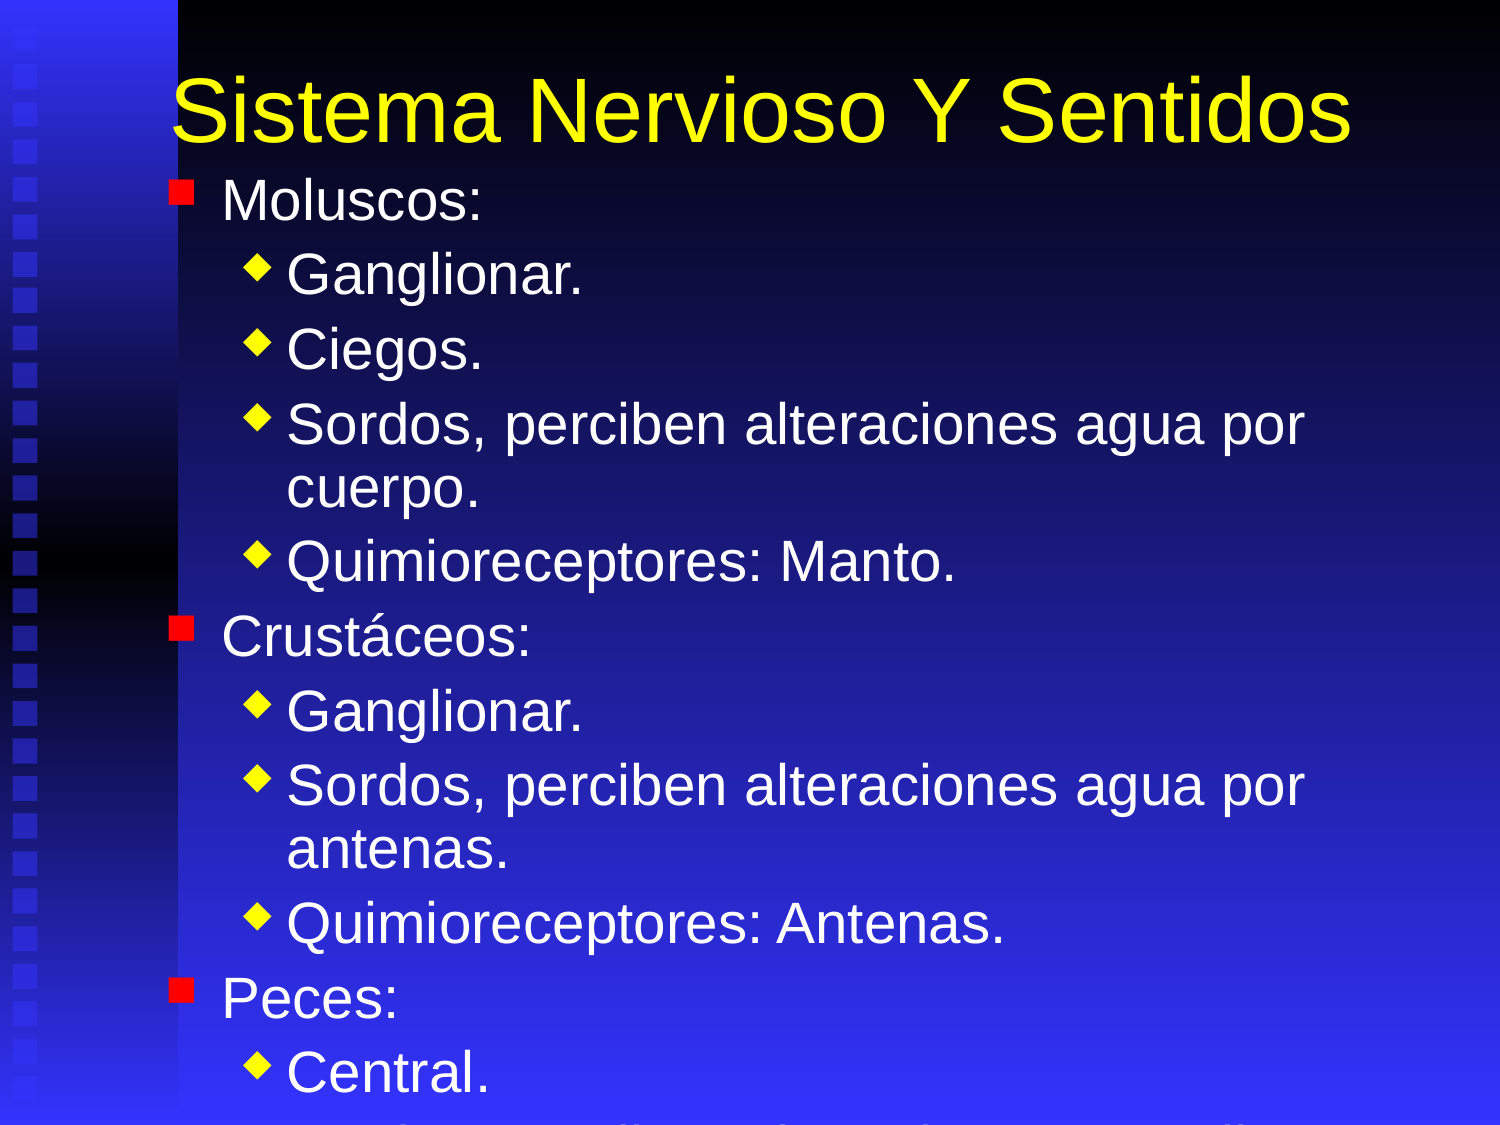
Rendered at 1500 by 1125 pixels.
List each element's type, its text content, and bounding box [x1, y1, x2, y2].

title Sistema Nervioso Y Sentidos [62, 12, 1463, 201]
list Moluscos: Ganglionar. Ciegos. Sordos, perciben alteraciones agua por cuerpo. Quimioreceptores: Manto. Crustáceos: Ganglionar. Sordos, perciben alteraciones agua por antenas. Quimioreceptores: Antenas. Peces: Central. Sordos, perciben alteraciones agua linea lateral. Quimioreceptores: boca y nariz. [149, 162, 1468, 1063]
